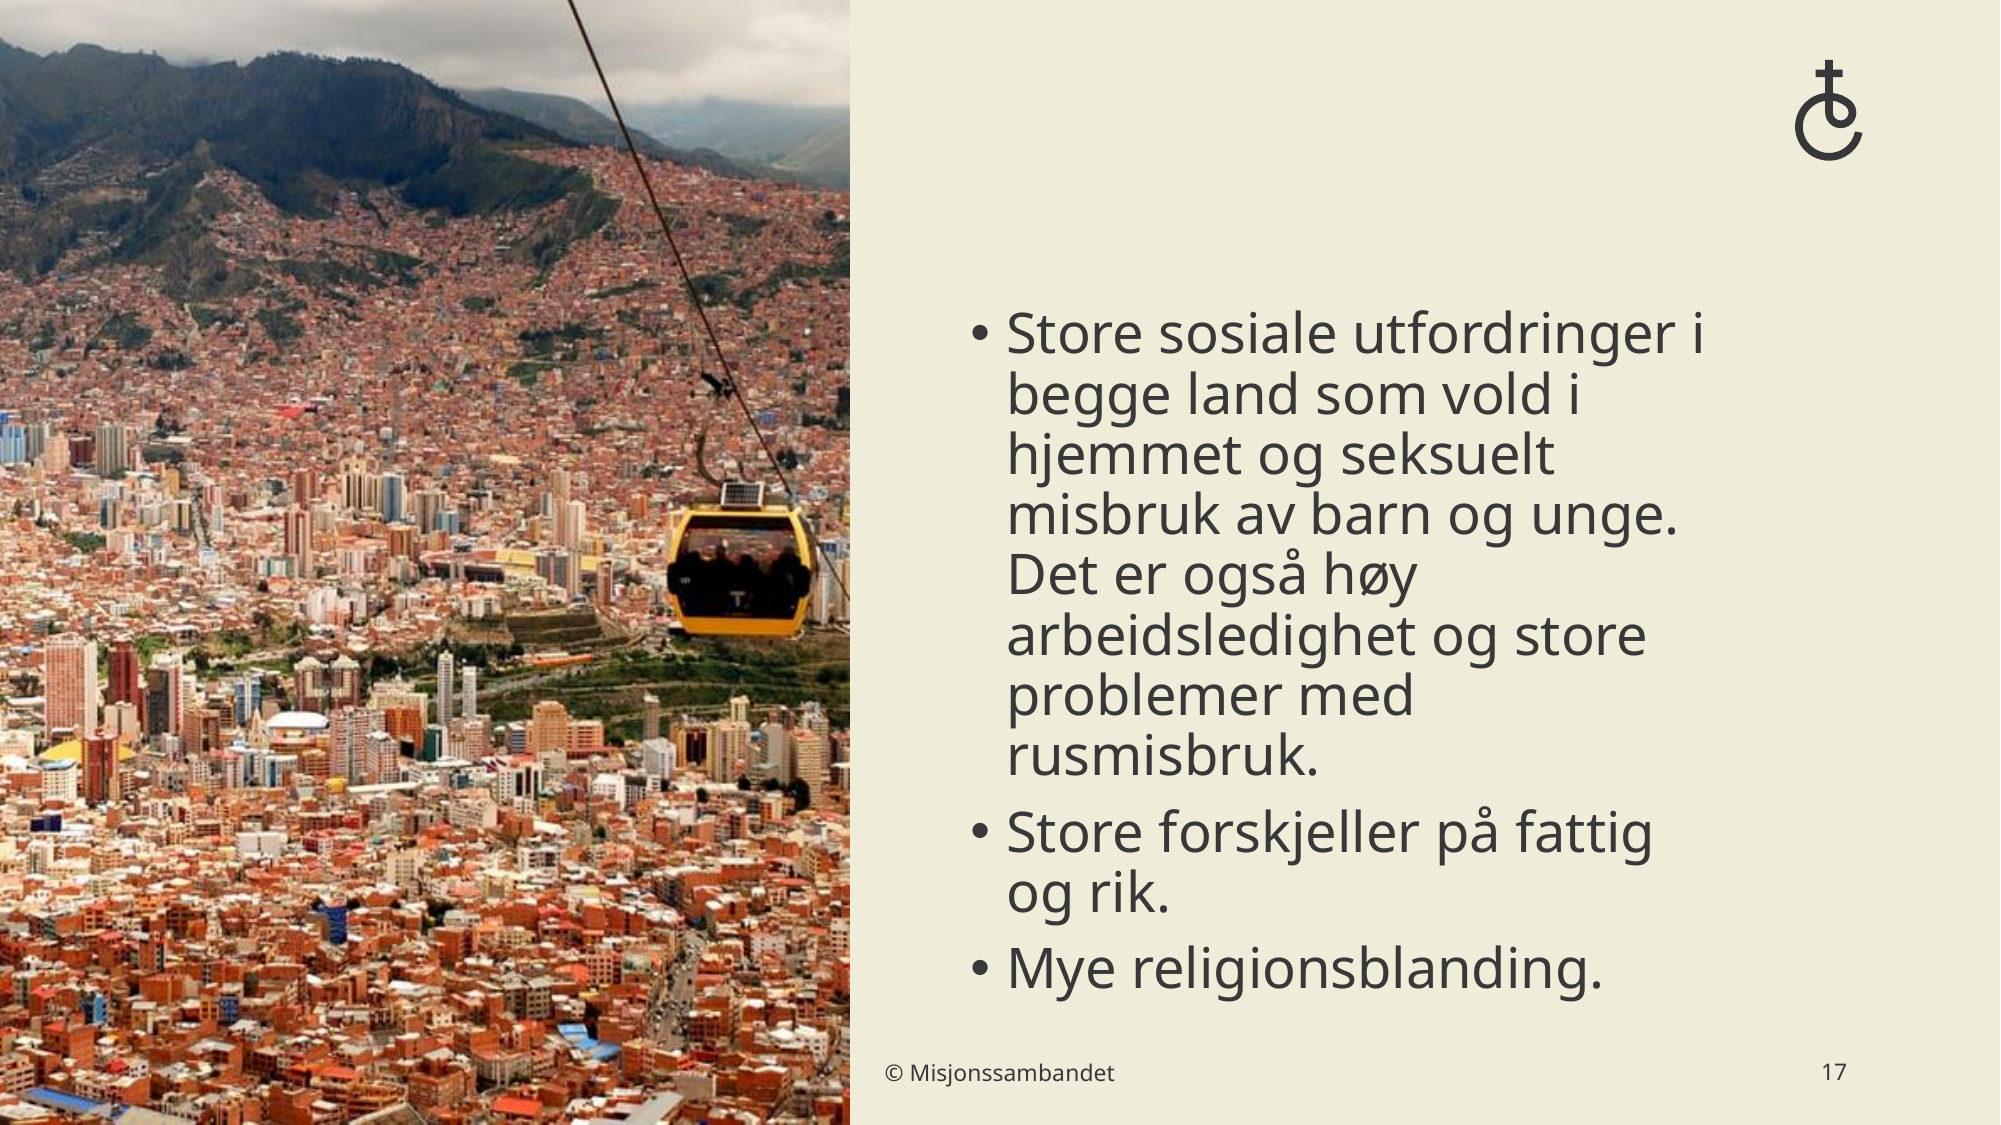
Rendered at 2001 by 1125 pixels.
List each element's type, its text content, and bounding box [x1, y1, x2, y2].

text_box Store sosiale utfordringer i begge land som vold i hjemmet og seksuelt misbruk av barn og unge. Det er også høy arbeidsledighet og store problemer med rusmisbruk. Store forskjeller på fattig og rik. Mye religionsblanding. [919, 298, 1752, 1014]
footer © Misjonssambandet [850, 1042, 1642, 1103]
slide_number 18 [1642, 1042, 1863, 1103]
picture [0, 0, 850, 1125]
